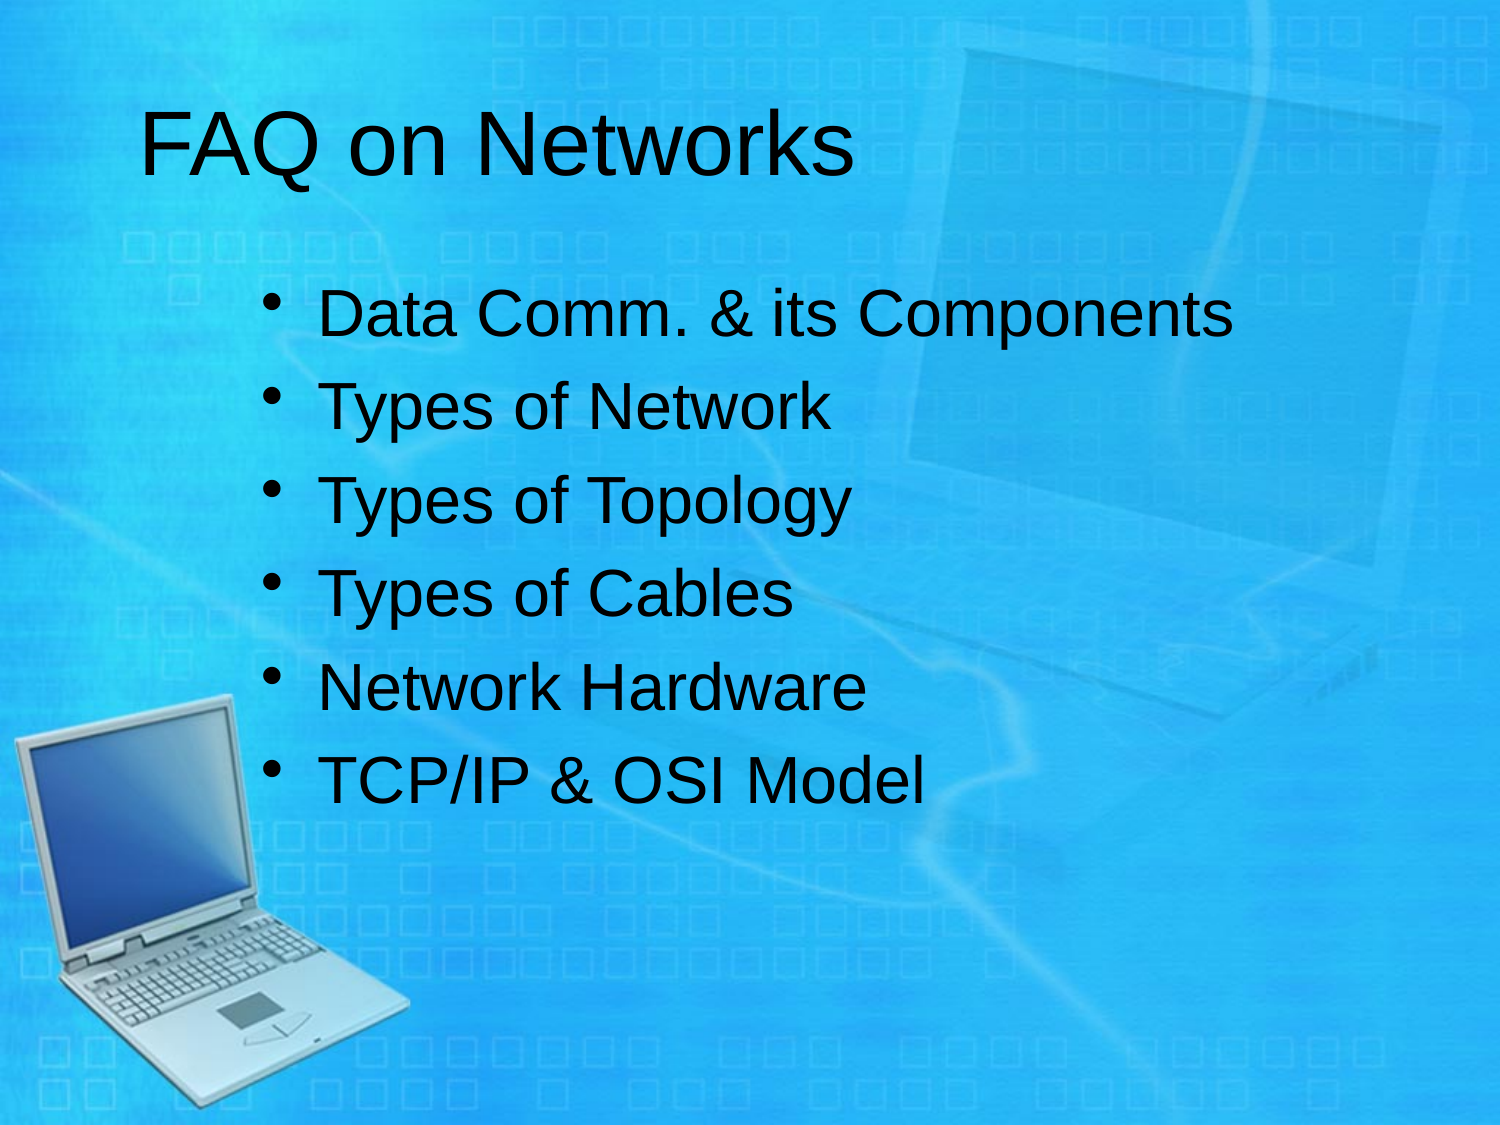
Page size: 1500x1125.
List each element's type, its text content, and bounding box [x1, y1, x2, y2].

title FAQ on Networks [123, 45, 1486, 233]
list Data Comm. & its Components Types of Network Types of Topology Types of Cables Network Hardware TCP/IP & OSI Model [245, 262, 1486, 1005]
picture [0, 0, 1500, 1125]
